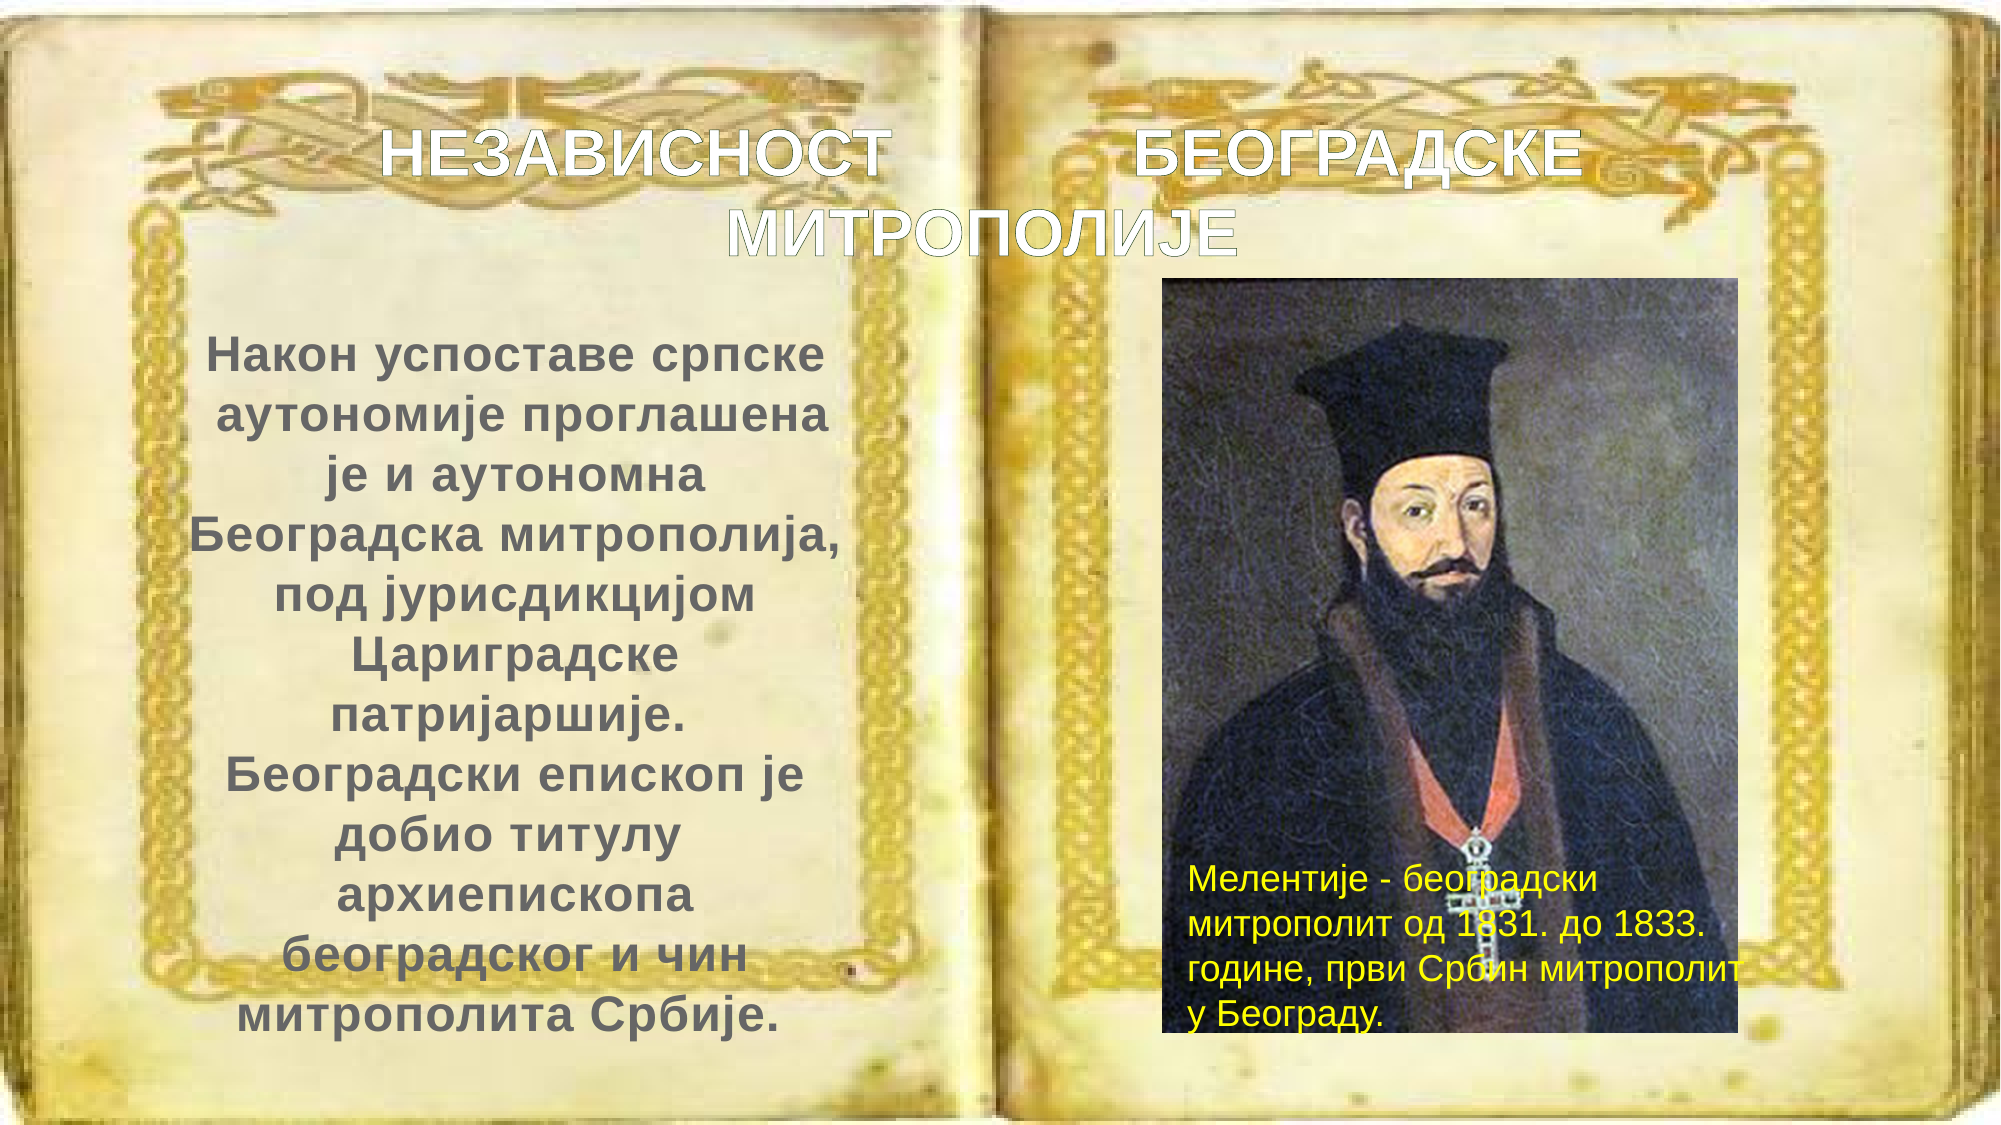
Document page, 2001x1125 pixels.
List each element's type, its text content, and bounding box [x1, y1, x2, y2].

text_box Након успоставе српске аутономије проглашена је и аутономна Београдска митрополија, под јурисдикцијом Цариградске патријаршије. Београдски епископ је добио титулу архиепископа београдског и чин митрополита Србије. [173, 314, 859, 1050]
text_box Мелентије - београдски митрополит од 1831. до 1833. године, први Србин митрополит у Београду. [1172, 846, 1769, 1042]
picture [0, 0, 2001, 1125]
text_box НЕЗАВИСНОСТ БЕОГРАДСКЕ МИТРОПОЛИЈЕ [224, 101, 1740, 277]
